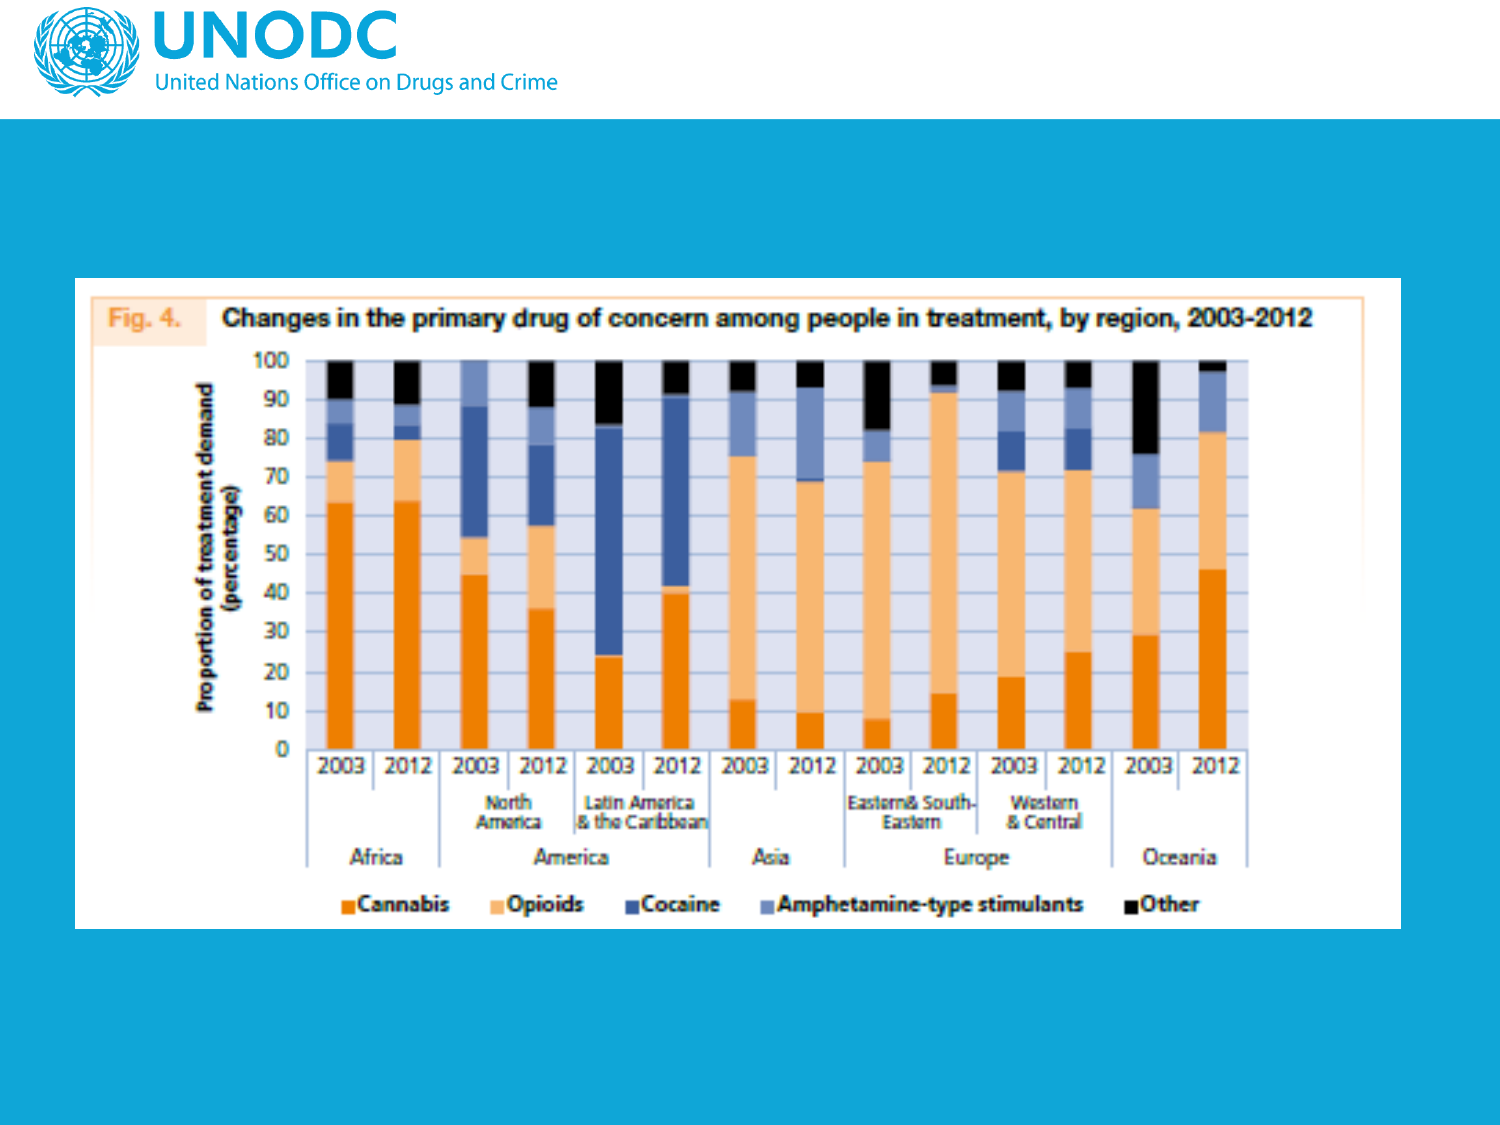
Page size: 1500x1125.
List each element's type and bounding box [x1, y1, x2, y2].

picture [76, 279, 1400, 928]
picture [29, 2, 562, 102]
